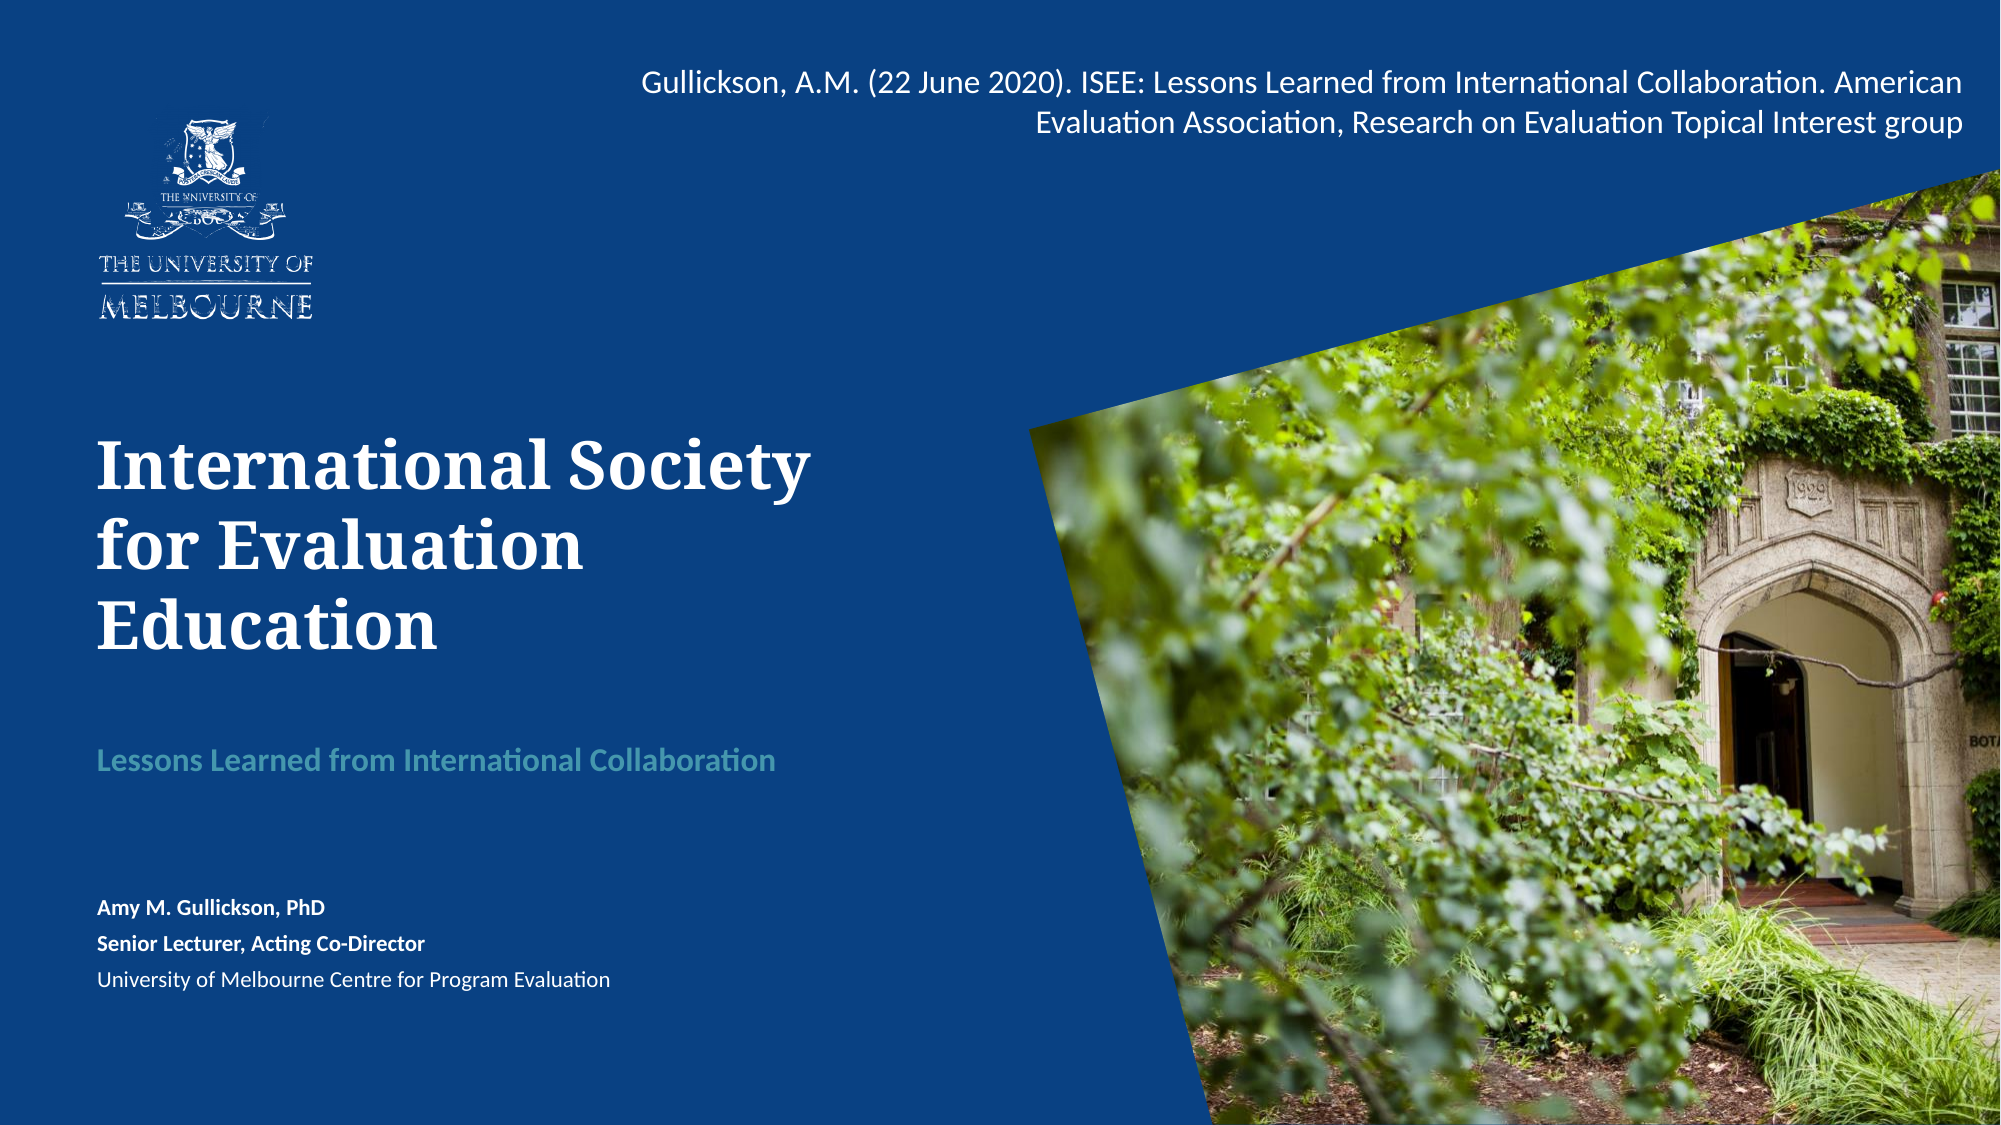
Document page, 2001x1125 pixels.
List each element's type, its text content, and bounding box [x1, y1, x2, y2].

text_box Gullickson, A.M. (22 June 2020). ISEE: Lessons Learned from International Collaboration. American Evaluation Association, Research on Evaluation Topical Interest group [609, 52, 1980, 169]
picture [1028, 168, 2000, 1125]
subtitle International Society for Evaluation Education Lessons Learned from International Collaboration [82, 408, 865, 781]
list Amy M. Gullickson, PhD Senior Lecturer, Acting Co-Director University of Melbourne Centre for Program Evaluation [82, 885, 865, 1001]
picture [69, 74, 342, 348]
